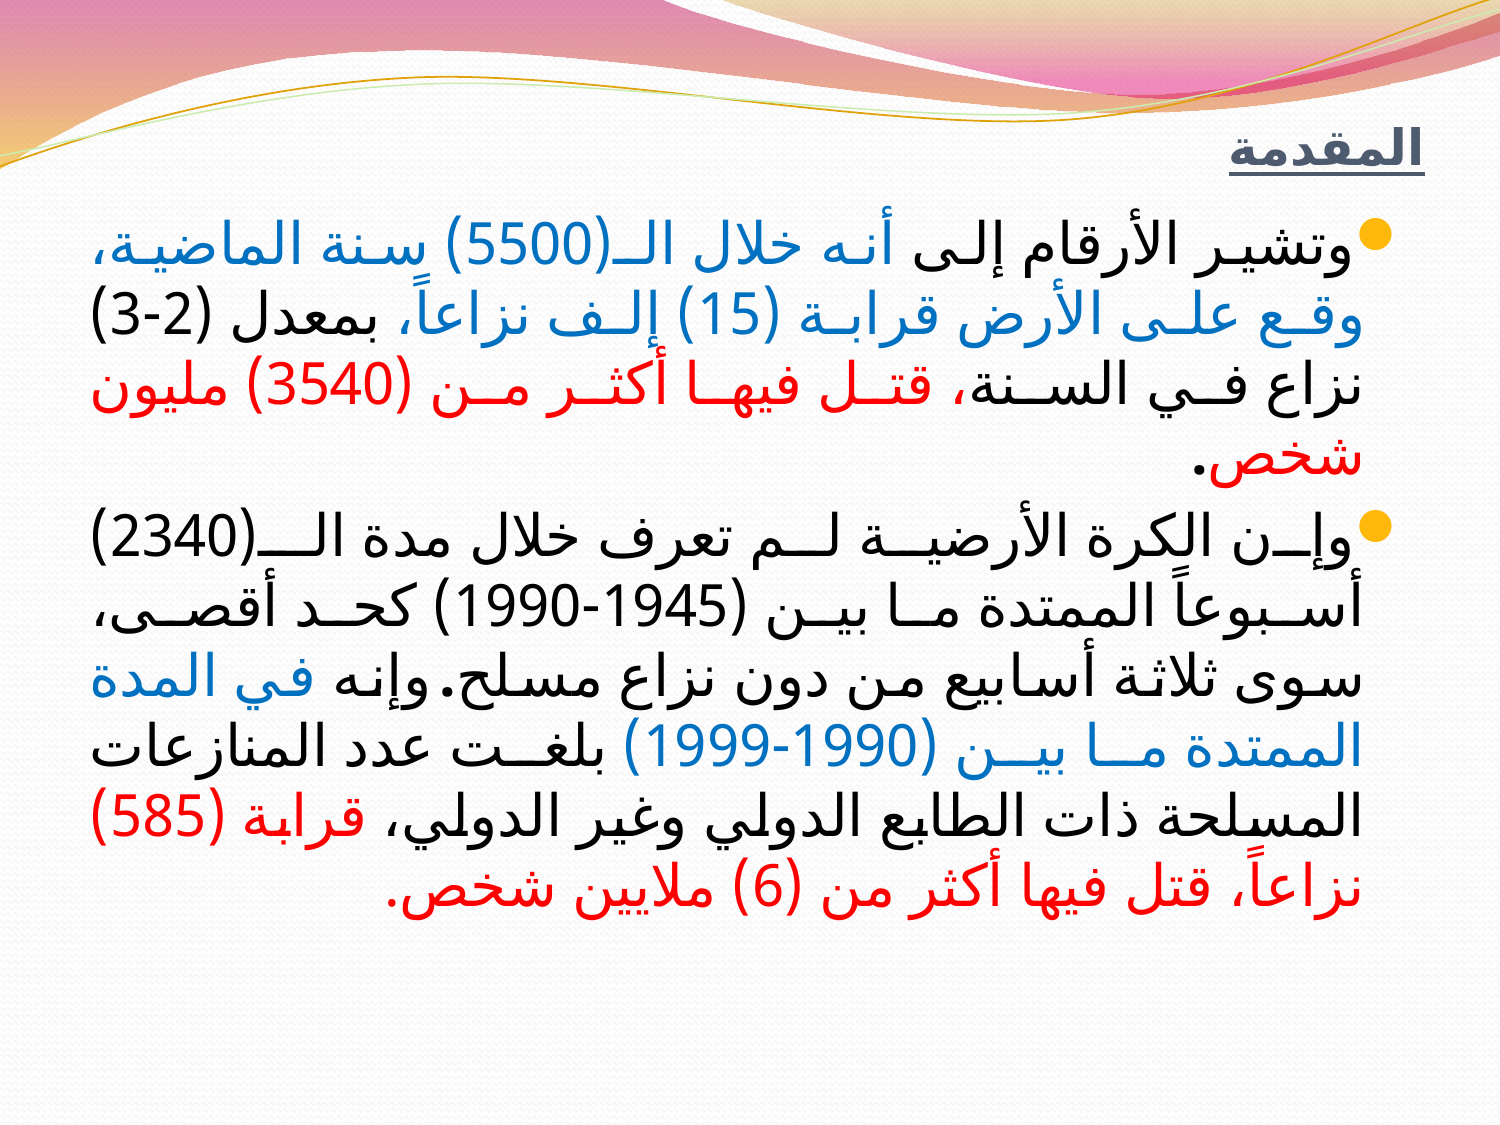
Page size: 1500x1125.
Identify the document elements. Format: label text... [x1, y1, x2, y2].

list وتشير الأرقام إلى أنه خلال الـ(5500) سنة الماضية، وقع على الأرض قرابة (15) إلف نزاعاً، بمعدل (2-3) نزاع في السنة، قتل فيها أكثر من (3540) مليون شخص. وإن الكرة الأرضية لم تعرف خلال مدة الـ(2340) أسبوعاً الممتدة ما بين (1945-1990) كحد أقصى، سوى ثلاثة أسابيع من دون نزاع مسلح. وإنه في المدة الممتدة ما بين (1990-1999) بلغت عدد المنازعات المسلحة ذات الطابع الدولي وغير الدولي، قرابة (585) نزاعاً، قتل فيها أكثر من (6) ملايين شخص. [75, 117, 1425, 1038]
title المقدمة [75, 35, 1425, 117]
